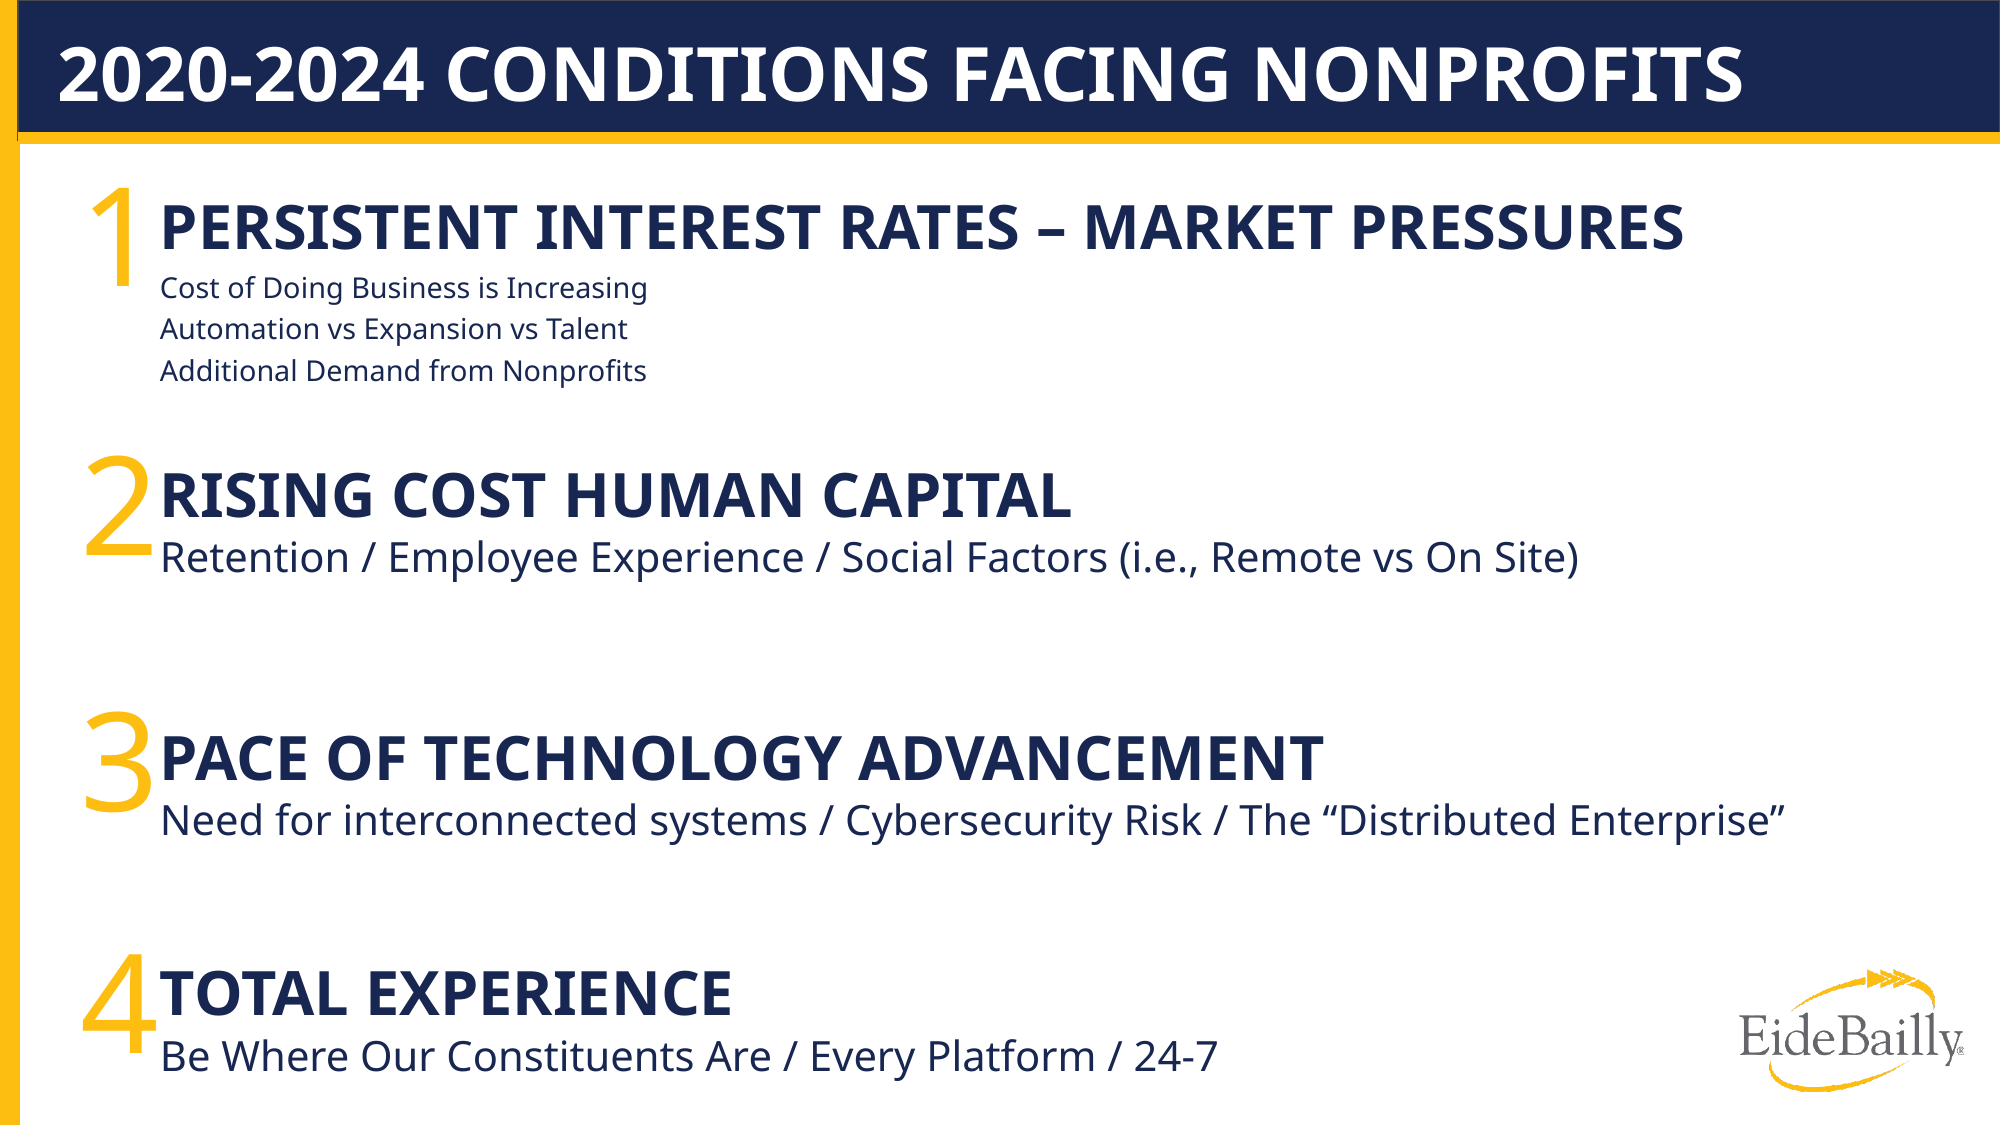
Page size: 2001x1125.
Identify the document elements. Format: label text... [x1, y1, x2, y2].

list Retention / Employee Experience / Social Factors (i.e., Remote vs On Site) [159, 523, 1910, 664]
list Total Experience [174, 946, 1910, 1037]
picture [1739, 969, 1965, 1092]
list Persistent Interest Rates – Market Pressures [174, 180, 1910, 255]
list Rising Cost Human capital [174, 448, 1910, 523]
text_box 2 [49, 410, 174, 590]
text_box 1 [49, 144, 174, 322]
text_box 3 [49, 667, 174, 847]
list Be Where Our Constituents Are / Every Platform / 24-7 [159, 1021, 1624, 1111]
text_box 2020-2024 CONDITIONS FACING NONPROFITS [42, 19, 1971, 124]
list Cost of Doing Business is Increasing Automation vs Expansion vs Talent Additional Demand from Nonprofits [159, 255, 1910, 396]
list Pace of Technology Advancement [174, 711, 1910, 786]
text_box 4 [49, 908, 174, 1088]
list Need for interconnected systems / Cybersecurity Risk / The “Distributed Enterprise” [159, 786, 1910, 927]
text_box [17, 0, 2000, 132]
